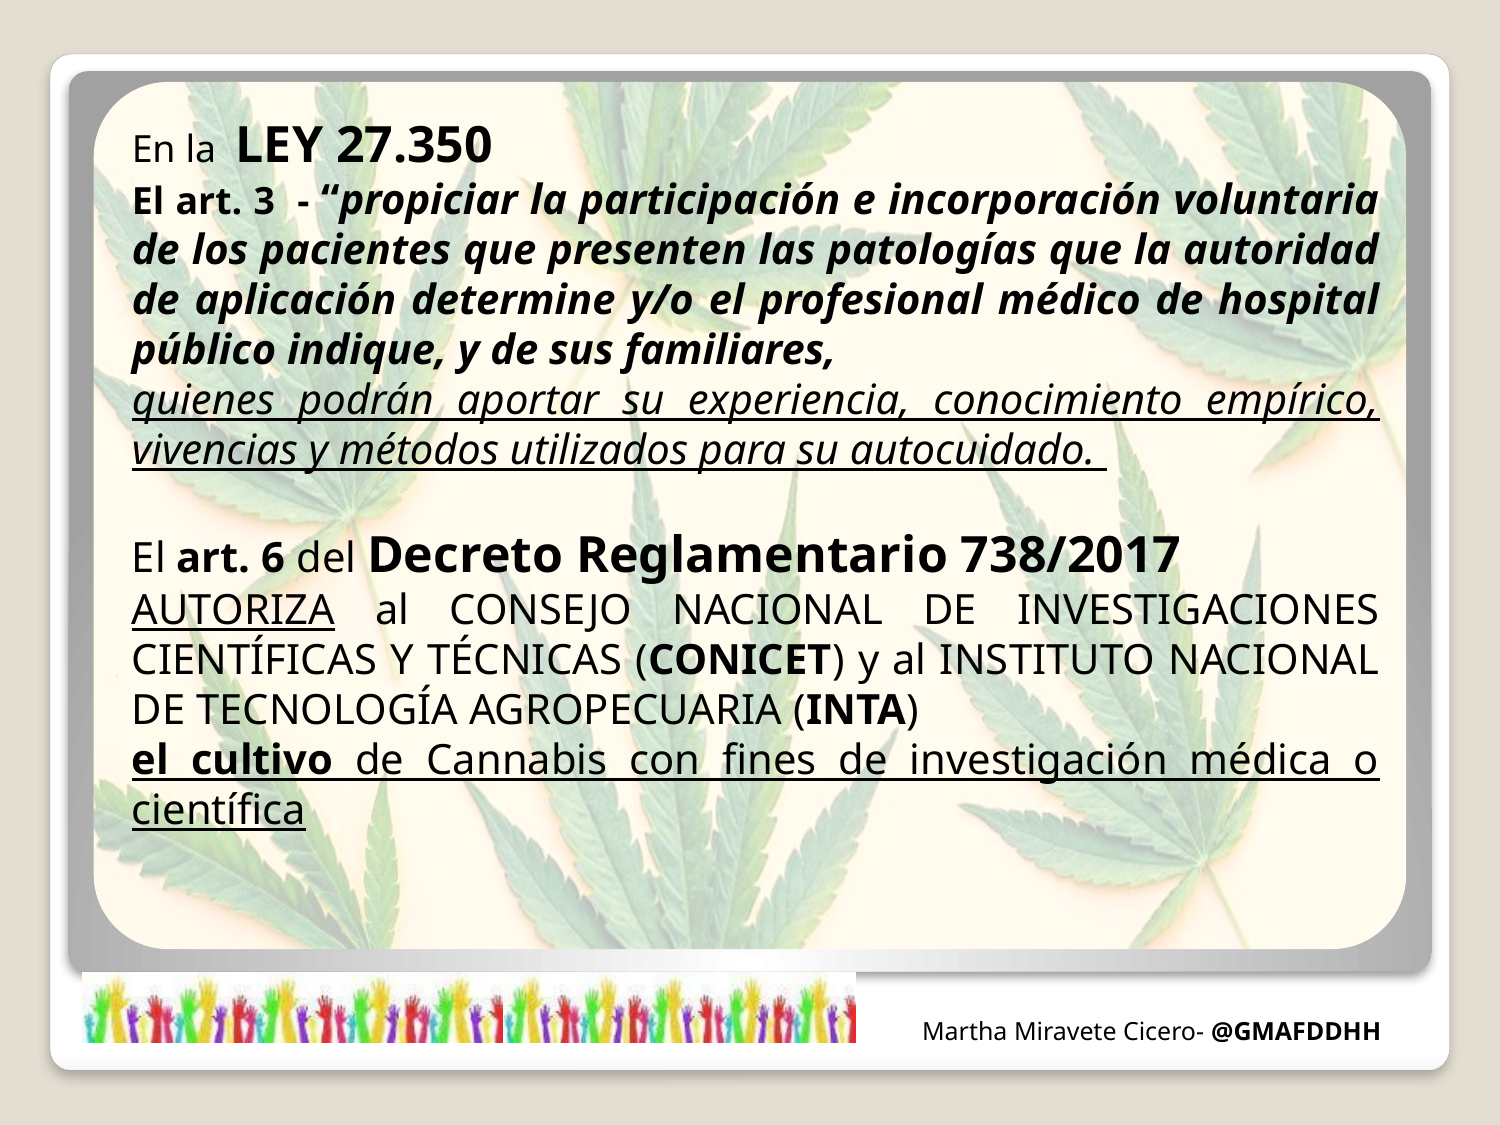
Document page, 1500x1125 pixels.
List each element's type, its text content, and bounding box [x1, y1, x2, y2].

text_box Martha Miravete Cicero- @GMAFDDHH [906, 1007, 1397, 1053]
picture [93, 81, 1407, 950]
picture [81, 972, 856, 1044]
